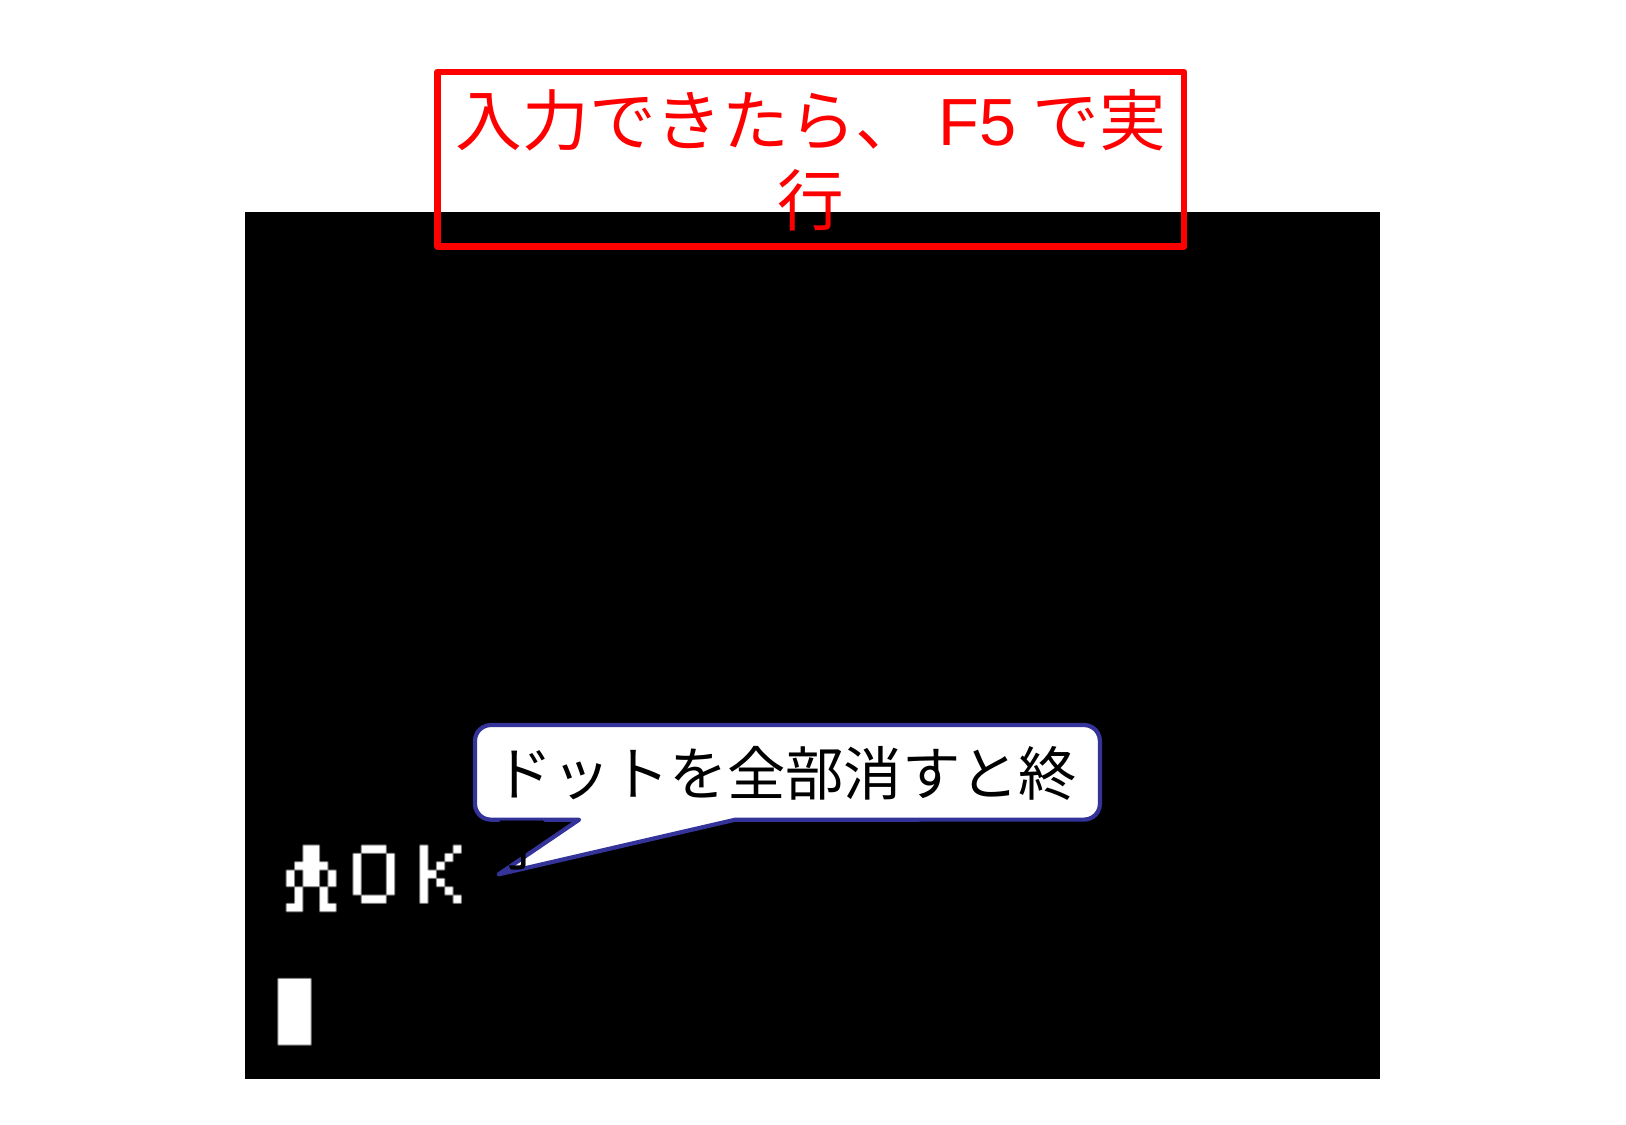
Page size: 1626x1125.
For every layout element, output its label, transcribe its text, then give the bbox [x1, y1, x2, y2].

text_box 入力できたら、F5で実行 [437, 71, 1185, 210]
picture [245, 212, 1380, 1080]
